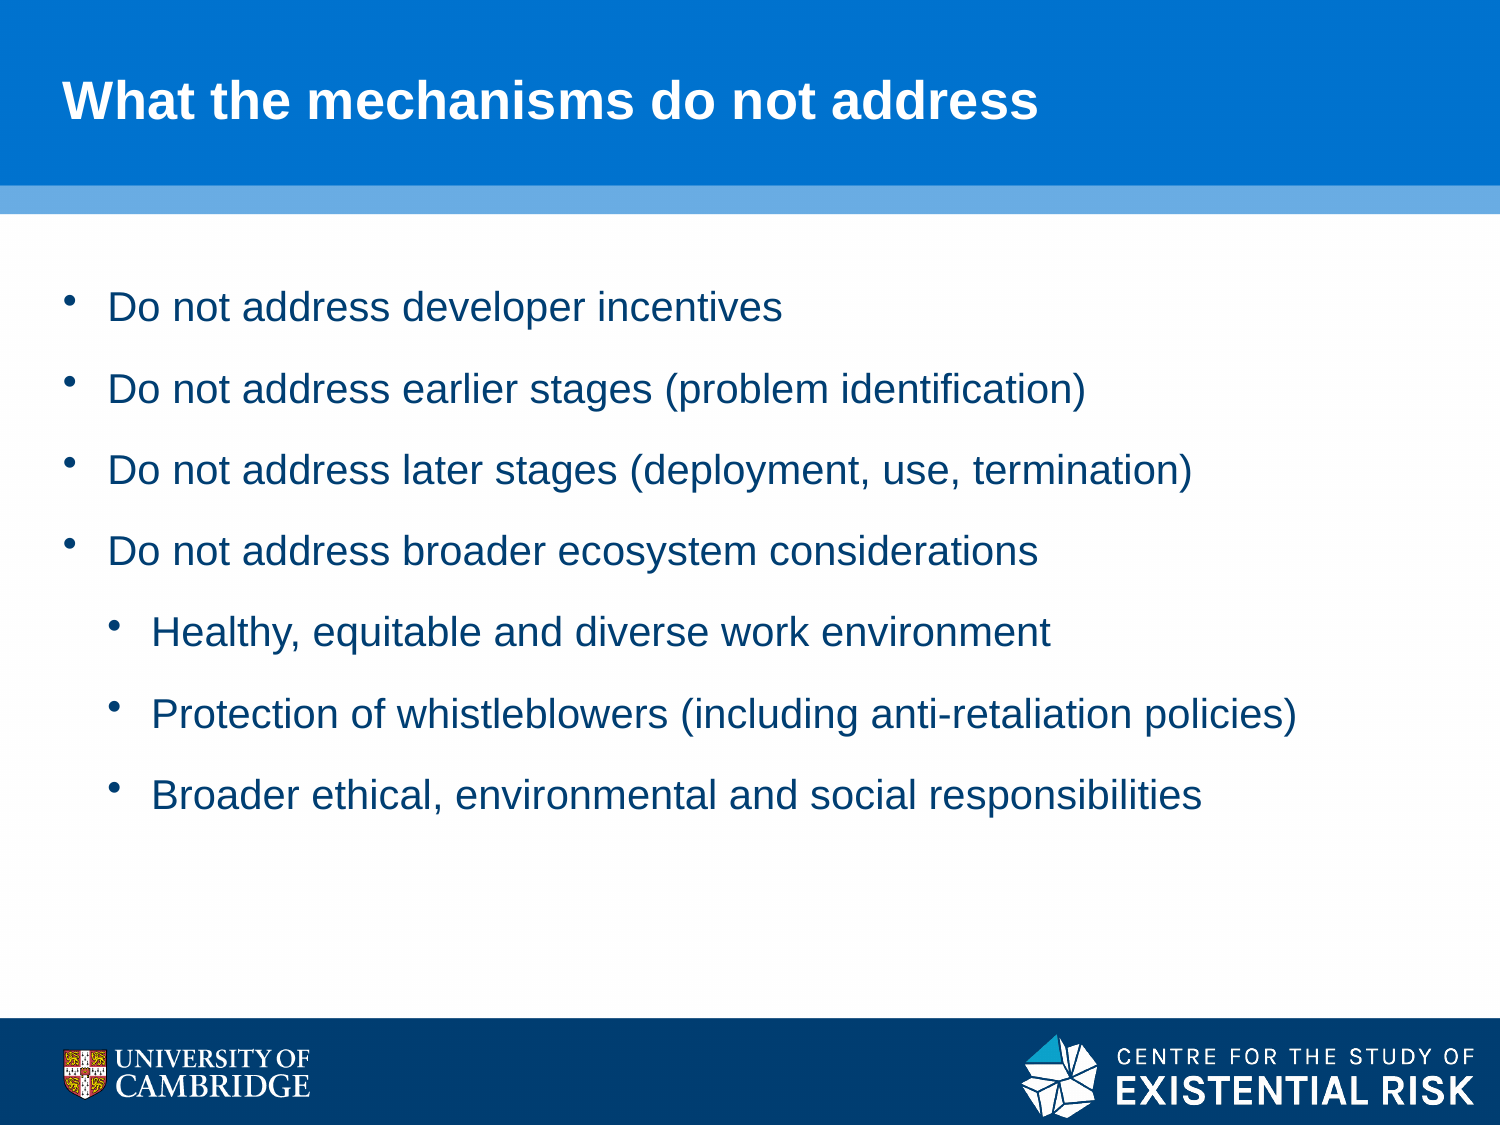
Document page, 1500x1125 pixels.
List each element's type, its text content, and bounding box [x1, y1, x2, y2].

list Do not address developer incentives Do not address earlier stages (problem identification) Do not address later stages (deployment, use, termination) Do not address broader ecosystem considerations Healthy, equitable and diverse work environment Protection of whistleblowers (including anti-retaliation policies) Broader ethical, environmental and social responsibilities [63, 280, 1437, 948]
picture [0, 0, 1500, 1125]
title What the mechanisms do not address [63, 65, 1437, 135]
